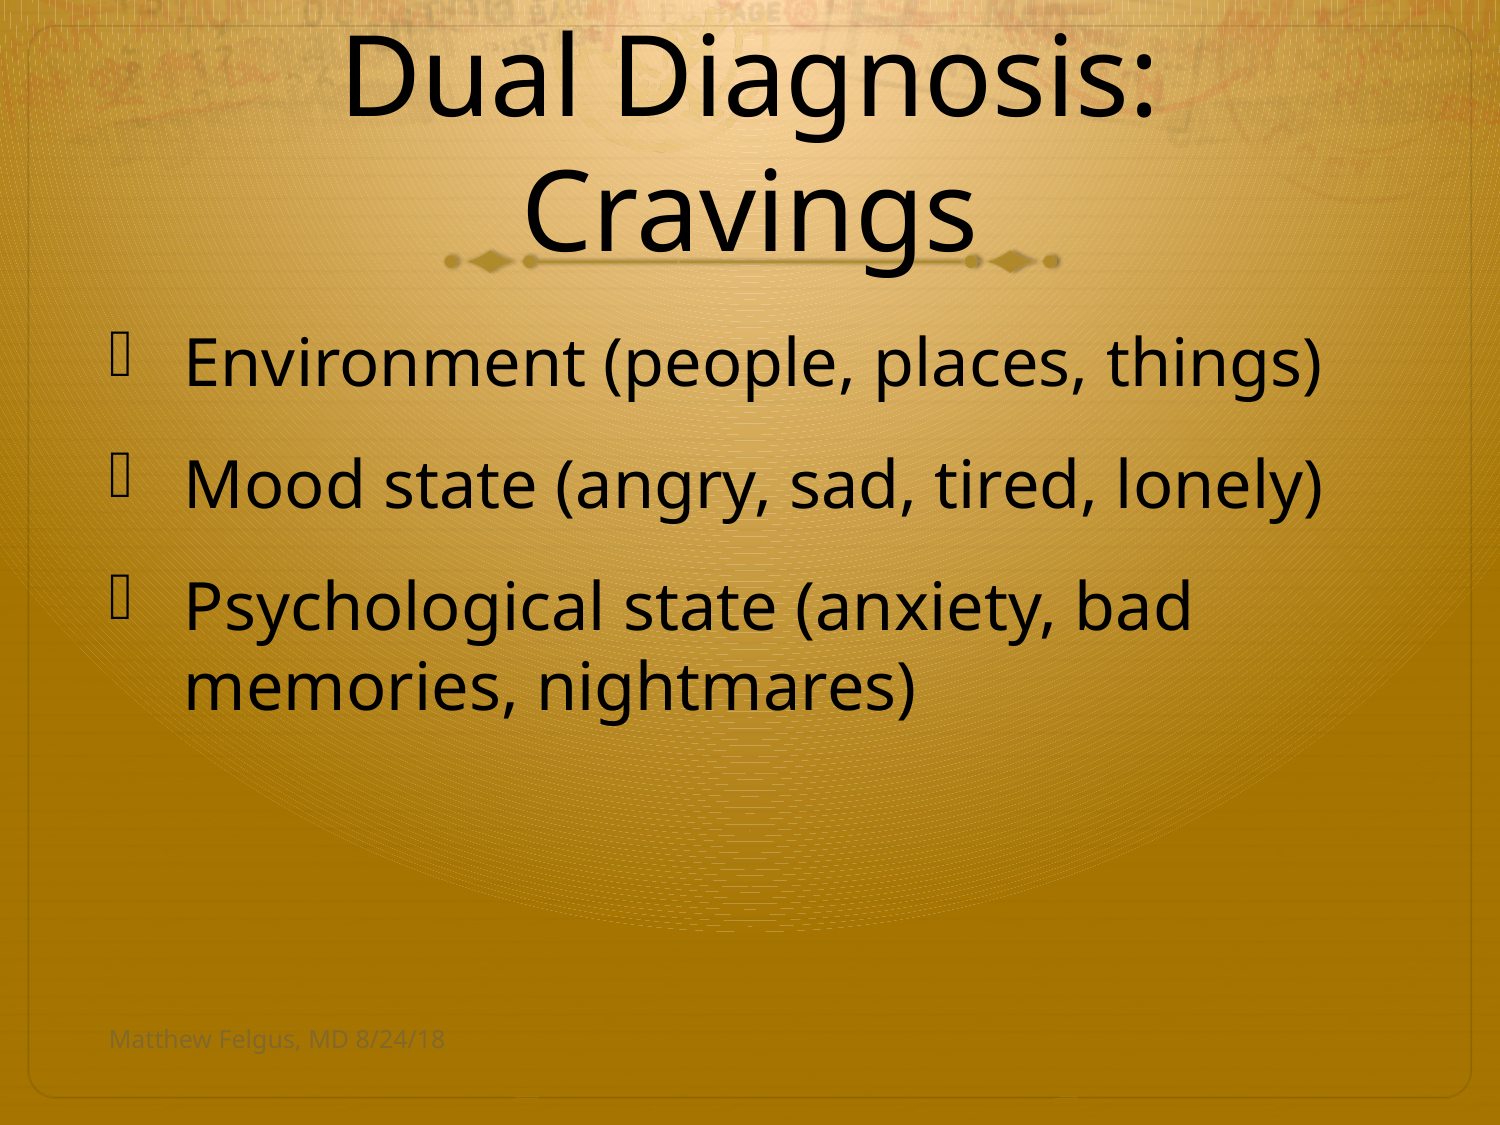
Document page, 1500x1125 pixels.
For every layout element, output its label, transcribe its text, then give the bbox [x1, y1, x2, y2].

title Dual Diagnosis: Cravings [93, 45, 1407, 233]
footer Matthew Felgus, MD 8/24/18 [93, 1010, 619, 1071]
list Environment (people, places, things) Mood state (angry, sad, tired, lonely) Psychological state (anxiety, bad memories, nightmares) [93, 312, 1407, 988]
picture [0, 0, 1500, 1125]
